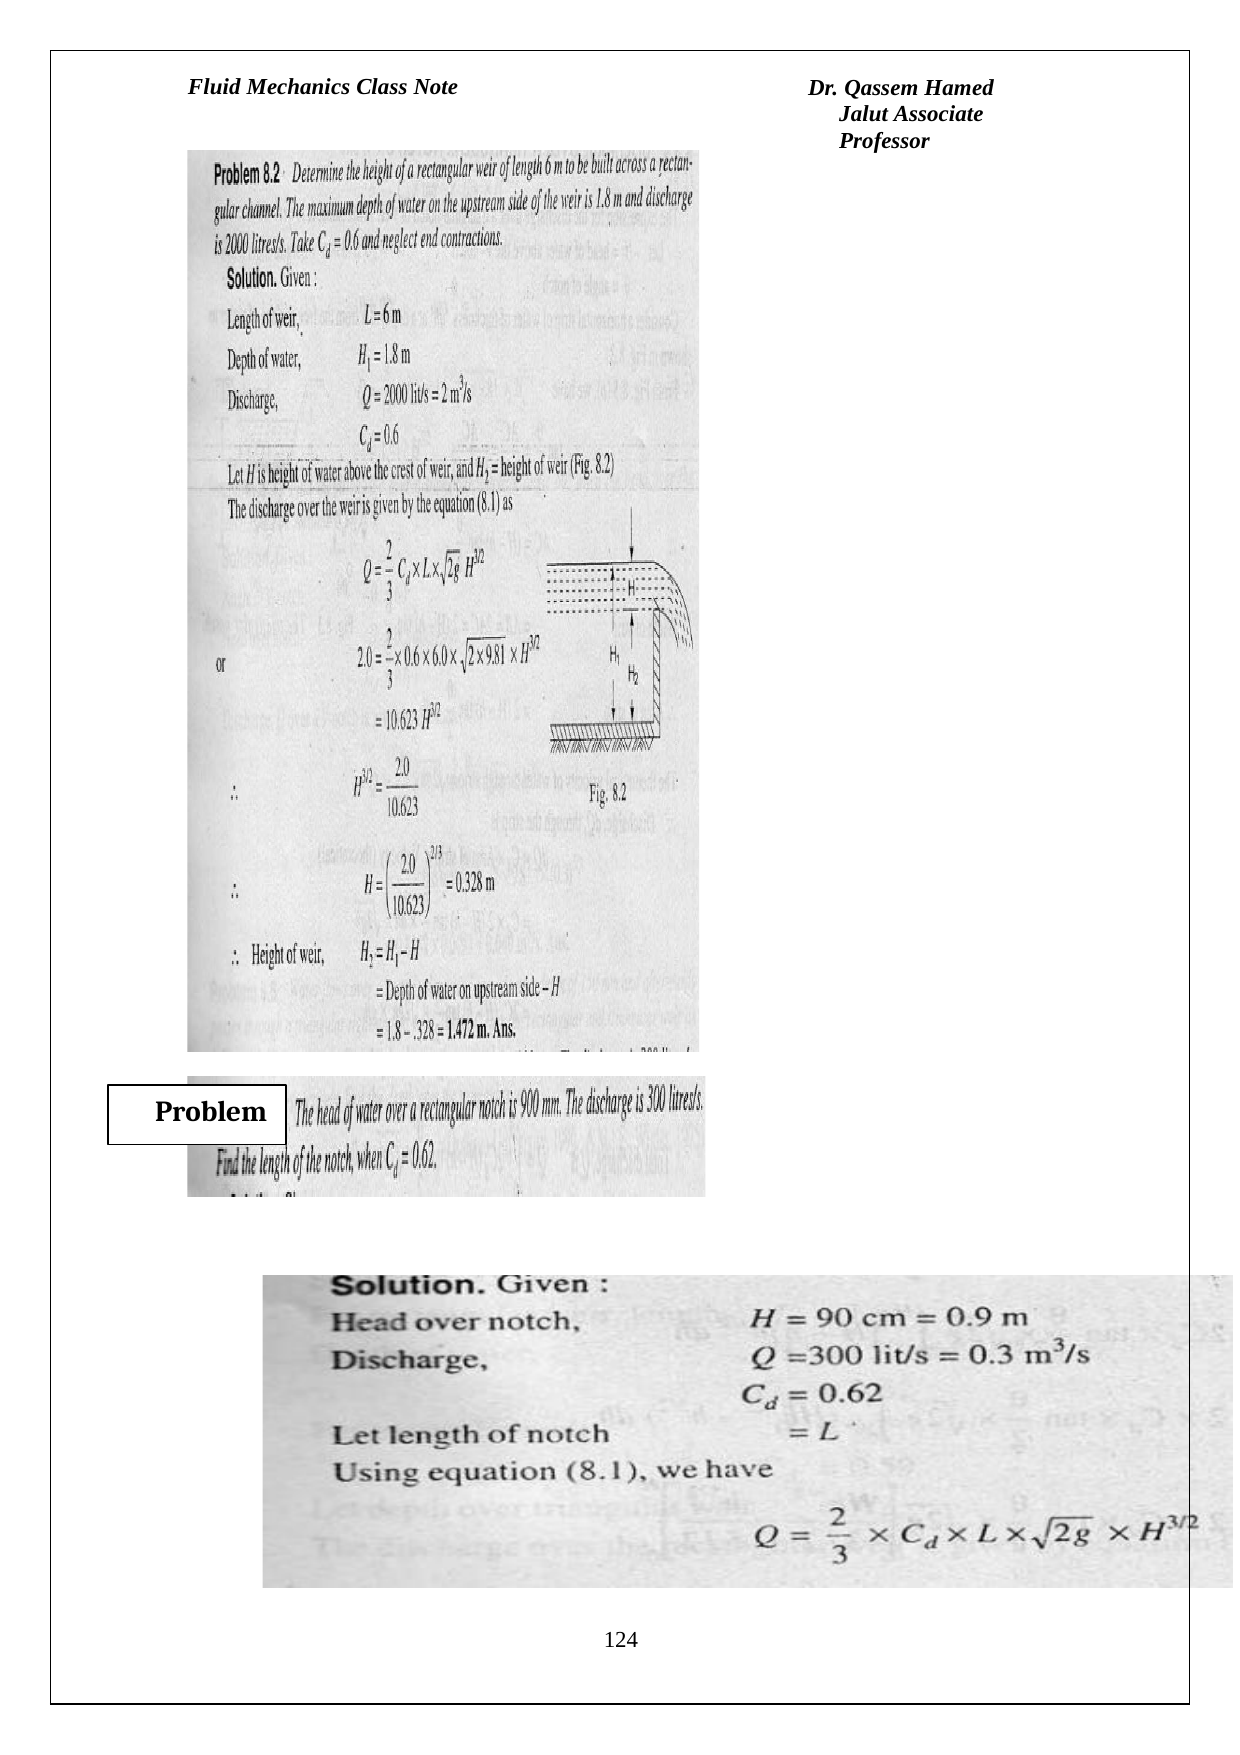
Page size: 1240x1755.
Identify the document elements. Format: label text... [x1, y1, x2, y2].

slide_number 124 [599, 1625, 643, 1655]
text_box [187, 150, 700, 1052]
text_box [1190, 1275, 1233, 1588]
text_box [187, 1076, 706, 1197]
text_box [107, 1085, 286, 1145]
text_box Problem [152, 1092, 273, 1129]
text_box [262, 1275, 1189, 1588]
text_box Dr. Qassem Hamed Jalut Associate Professor [806, 73, 1051, 128]
text_box Fluid Mechanics Class Note [185, 71, 459, 102]
